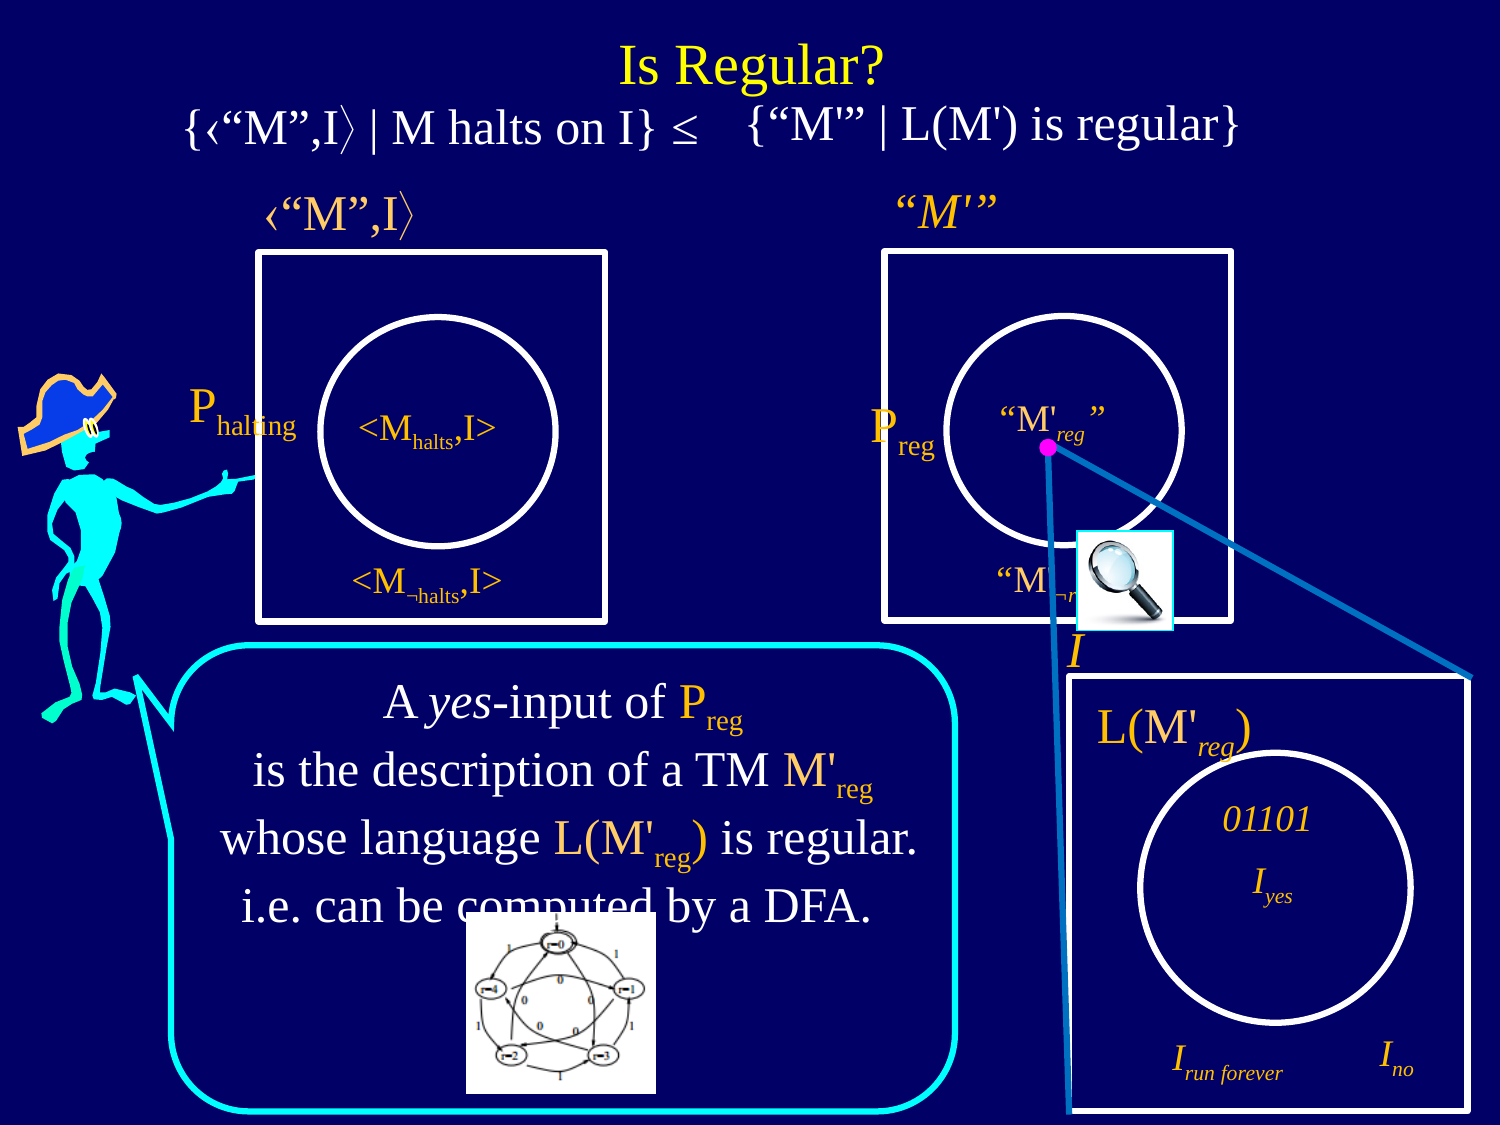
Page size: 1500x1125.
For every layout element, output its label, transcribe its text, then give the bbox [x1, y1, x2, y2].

text_box {“M”,I | M halts on I} ≤ [135, 87, 821, 163]
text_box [1021, 438, 1500, 1112]
text_box Is Regular? [573, 19, 931, 87]
text_box {“M'” | L(M') is regular} [698, 83, 1289, 158]
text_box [170, 645, 956, 1112]
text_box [17, 373, 256, 724]
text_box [159, 171, 1232, 622]
